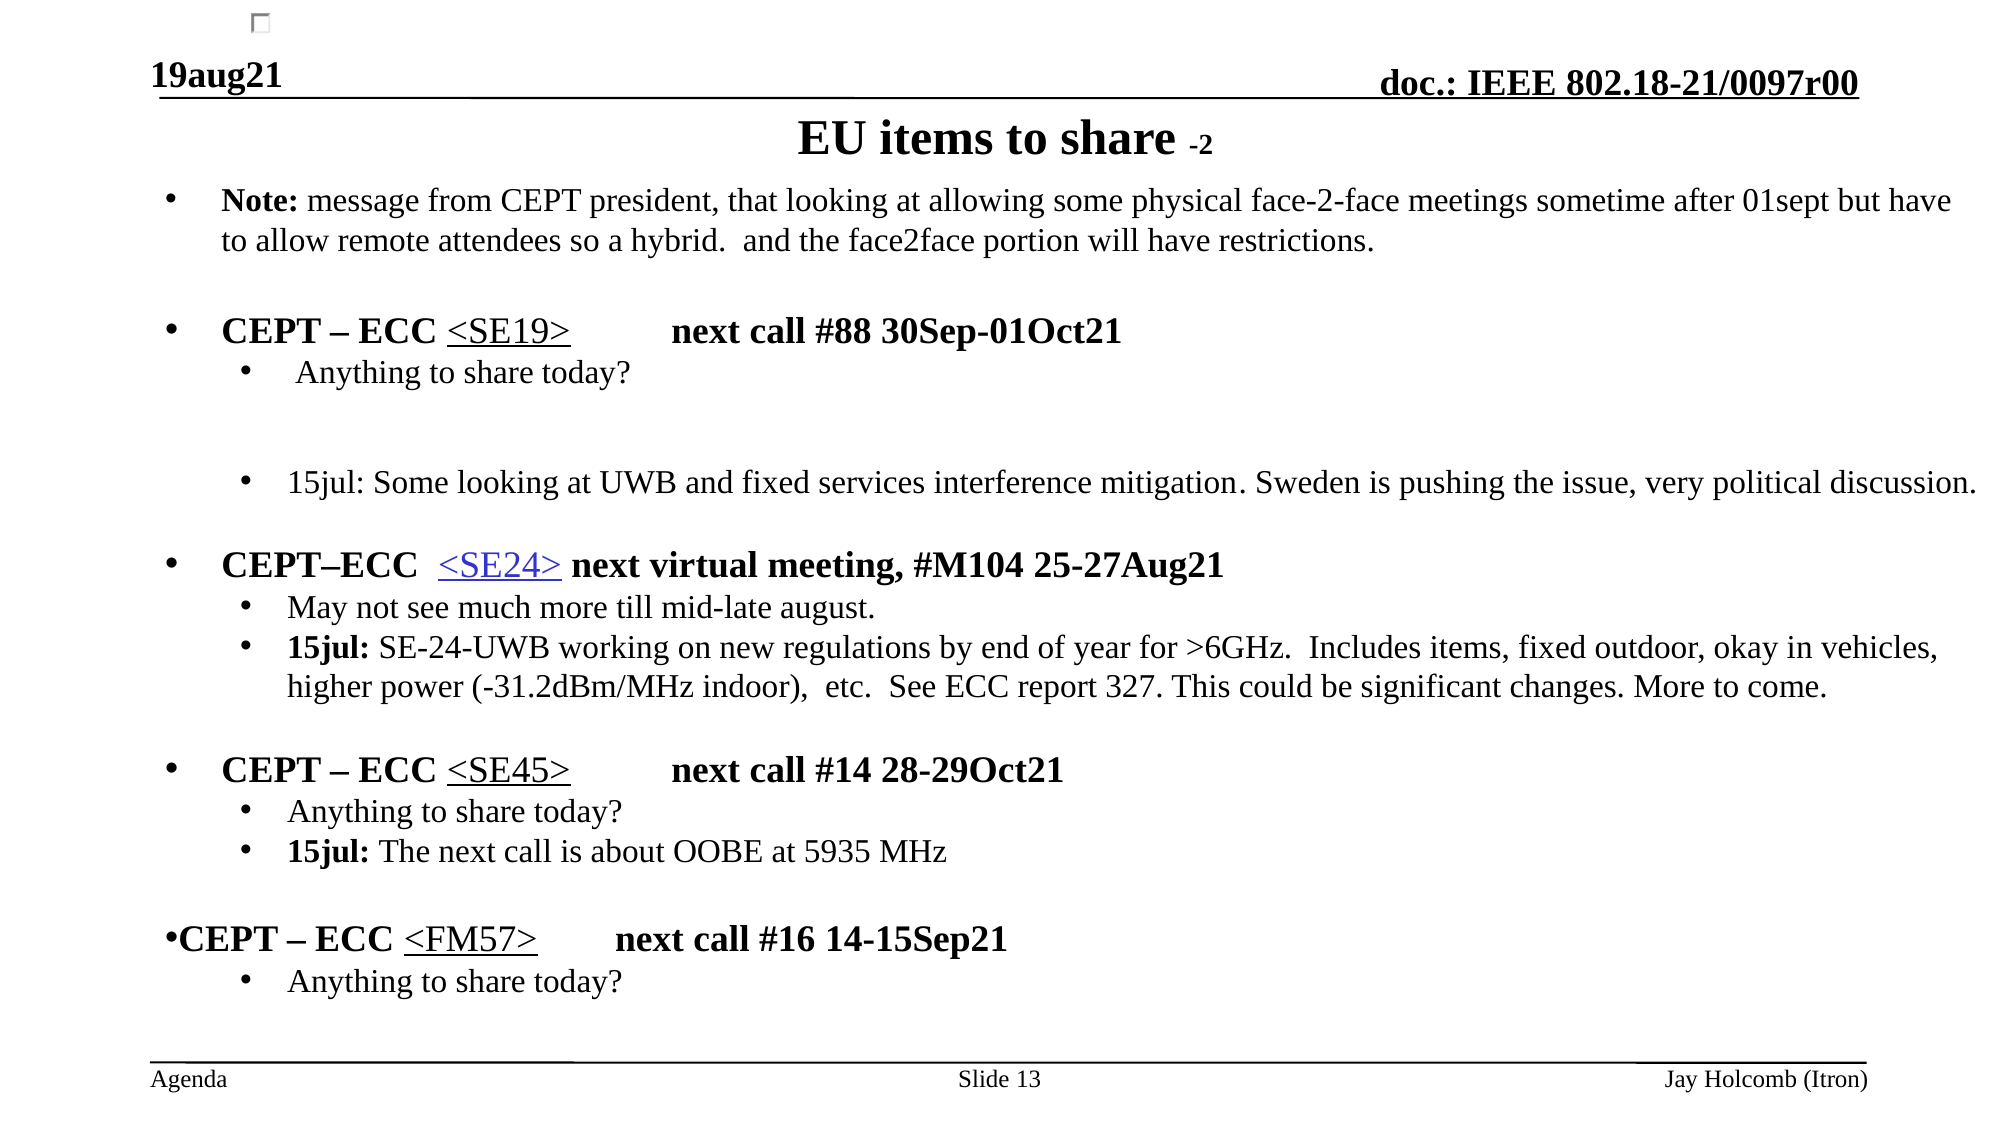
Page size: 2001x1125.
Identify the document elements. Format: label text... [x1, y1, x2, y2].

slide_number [149, 49, 651, 95]
title EU items to share -2 [367, 100, 1644, 150]
list Note: message from CEPT president, that looking at allowing some physical face-2-face meetings sometime after 01sept but have to allow remote attendees so a hybrid. and the face2face portion will have restrictions. CEPT – ECC <SE19> next call #88 30Sep-01Oct21 Anything to share today? 15jul: Some looking at UWB and fixed services interference mitigation. Sweden is pushing the issue, very political discussion. CEPT–ECC <SE24> next virtual meeting, #M104 25-27Aug21 May not see much more till mid-late august. 15jul: SE-24-UWB working on new regulations by end of year for >6GHz. Includes items, fixed outdoor, okay in vehicles, higher power (-31.2dBm/MHz indoor), etc. See ECC report 327. This could be significant changes. More to come. CEPT – ECC <SE45> next call #14 28-29Oct21 Anything to share today? 15jul: The next call is about OOBE at 5935 MHz CEPT – ECC <FM57> next call #16 14-15Sep21 Anything to share today? [149, 150, 2000, 1101]
slide_number Slide 13 [933, 1061, 1067, 1123]
picture [249, 0, 476, 51]
footer Jay Holcomb (Itron) [1171, 1061, 1869, 1093]
